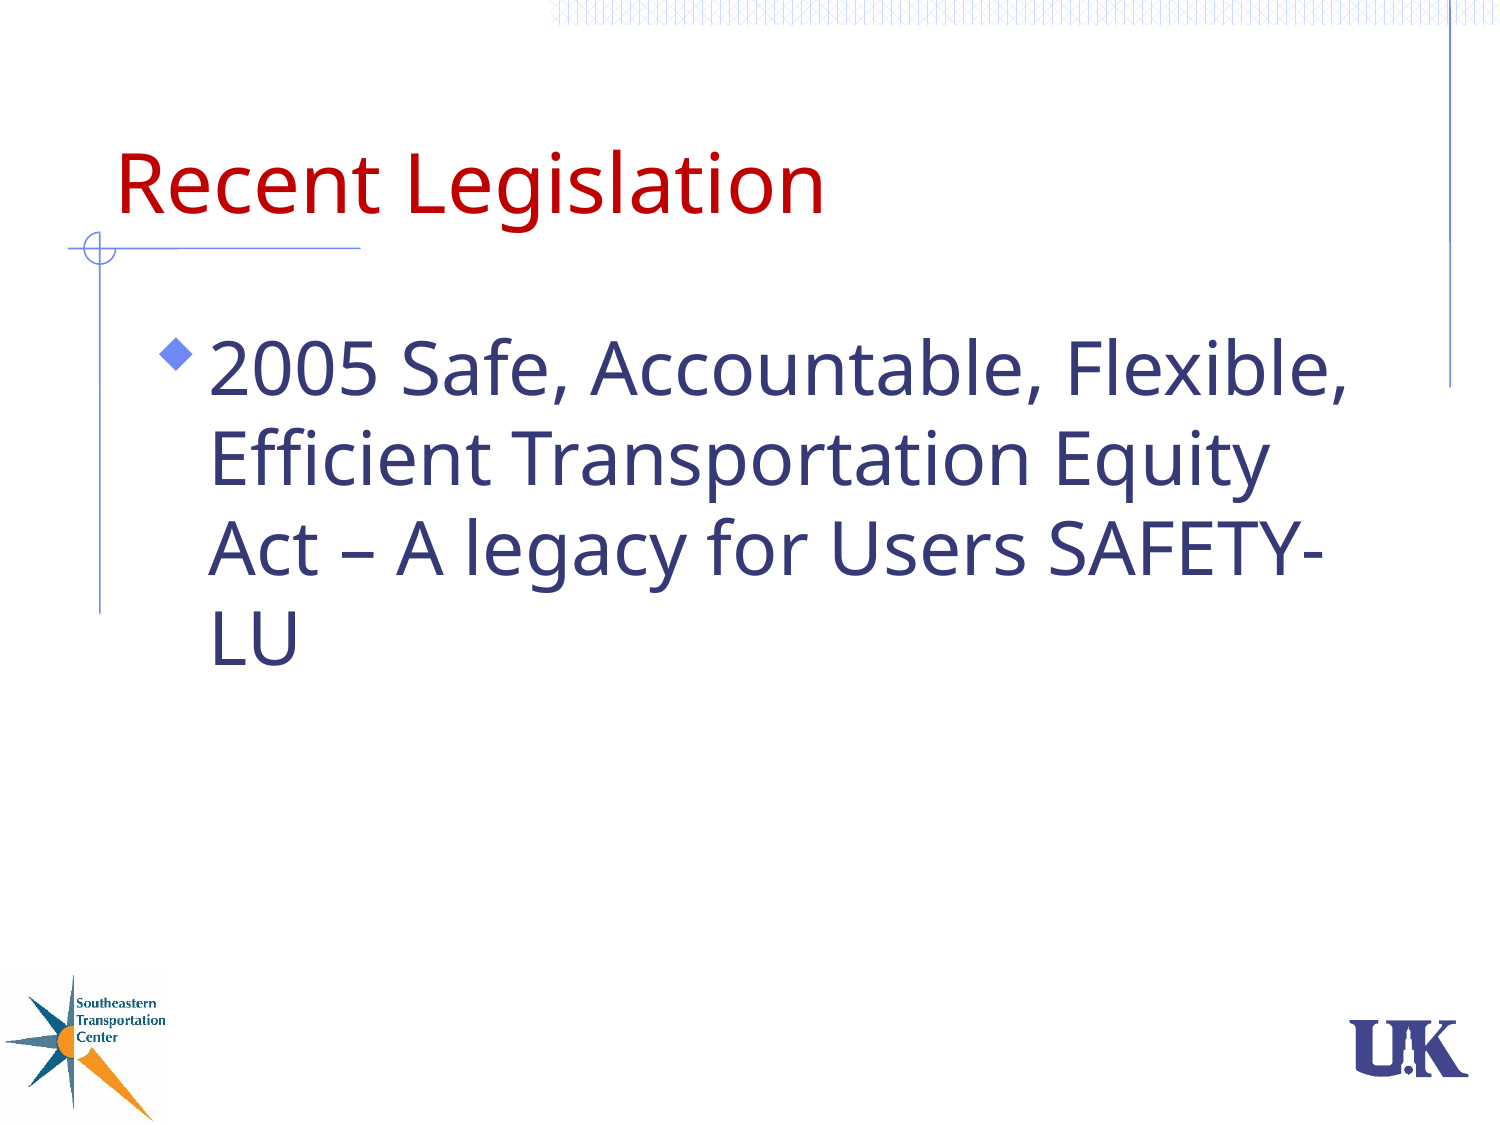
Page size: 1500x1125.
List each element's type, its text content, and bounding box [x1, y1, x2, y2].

list 2005 Safe, Accountable, Flexible, Efficient Transportation Equity Act – A legacy for Users SAFETY-LU [137, 312, 1413, 988]
picture [3, 969, 165, 1122]
title Recent Legislation [99, 50, 1375, 238]
